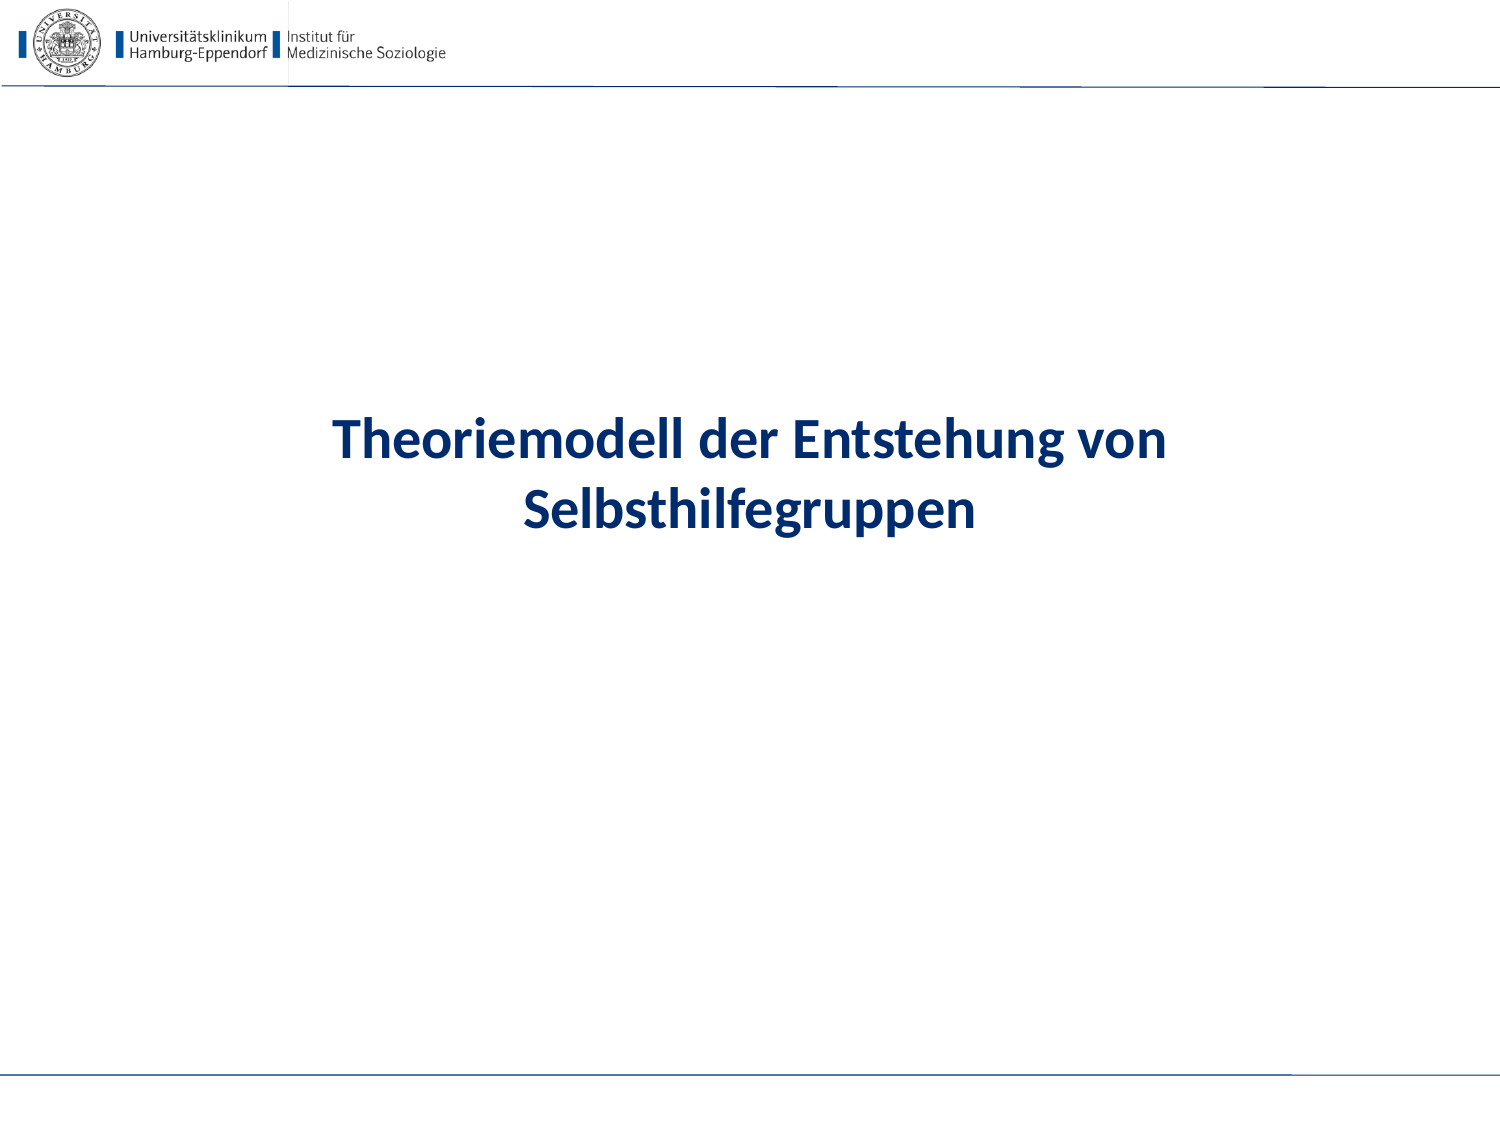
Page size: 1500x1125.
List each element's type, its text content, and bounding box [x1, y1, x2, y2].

title Theoriemodell der Entstehung von Selbsthilfegruppen [112, 349, 1388, 591]
picture [11, 1, 455, 84]
